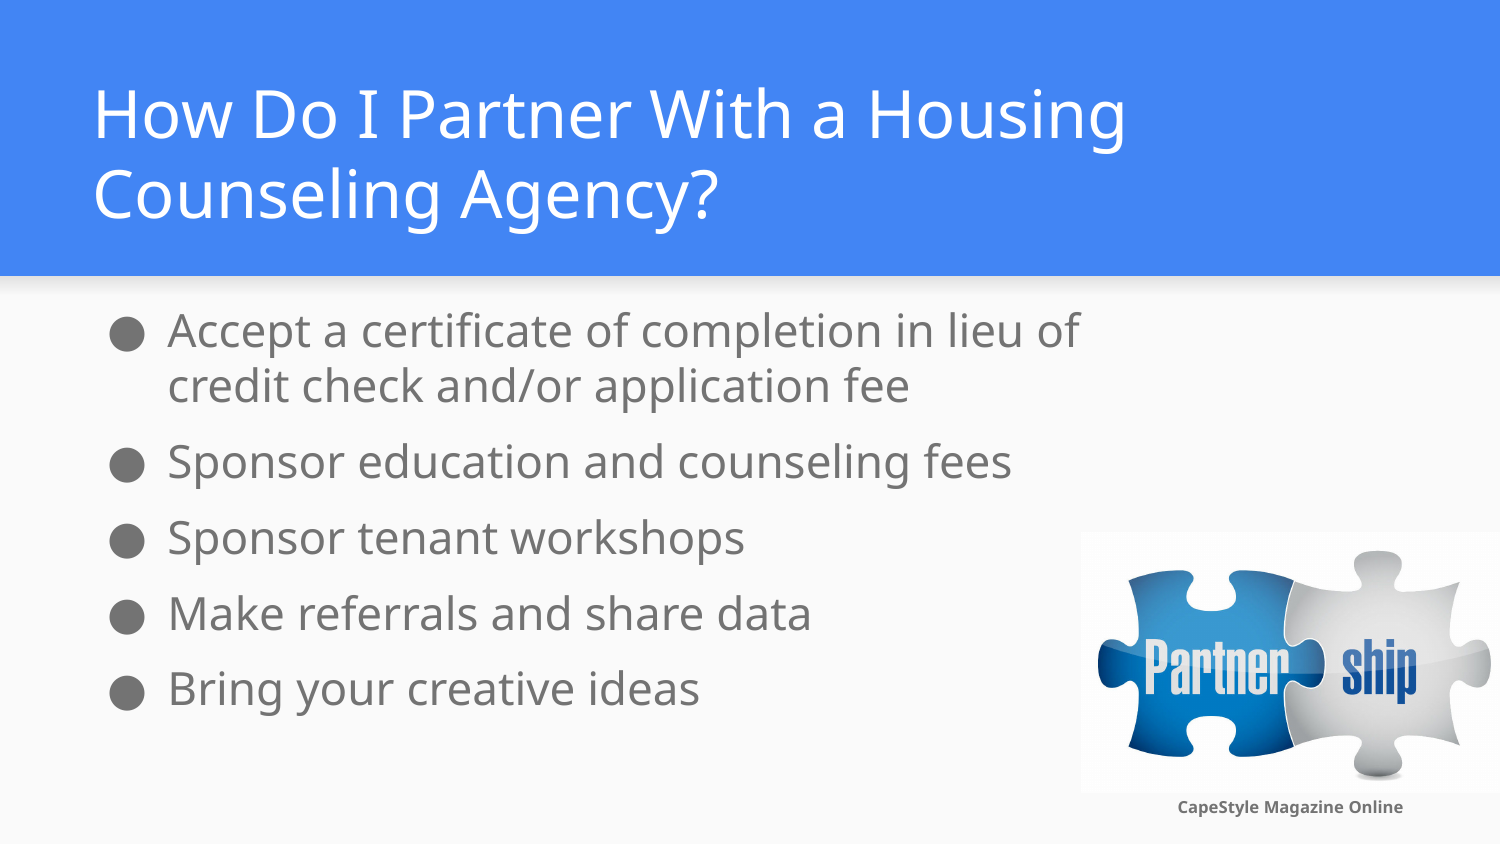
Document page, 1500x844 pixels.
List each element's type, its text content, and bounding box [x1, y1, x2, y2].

title How Do I Partner With a Housing Counseling Agency? [77, 121, 1427, 248]
text_box CapeStyle Magazine Online [1088, 801, 1494, 824]
list Accept a certificate of completion in lieu of credit check and/or application fee Sponsor education and counseling fees Sponsor tenant workshops Make referrals and share data Bring your creative ideas [77, 286, 1113, 794]
picture [1081, 532, 1500, 794]
